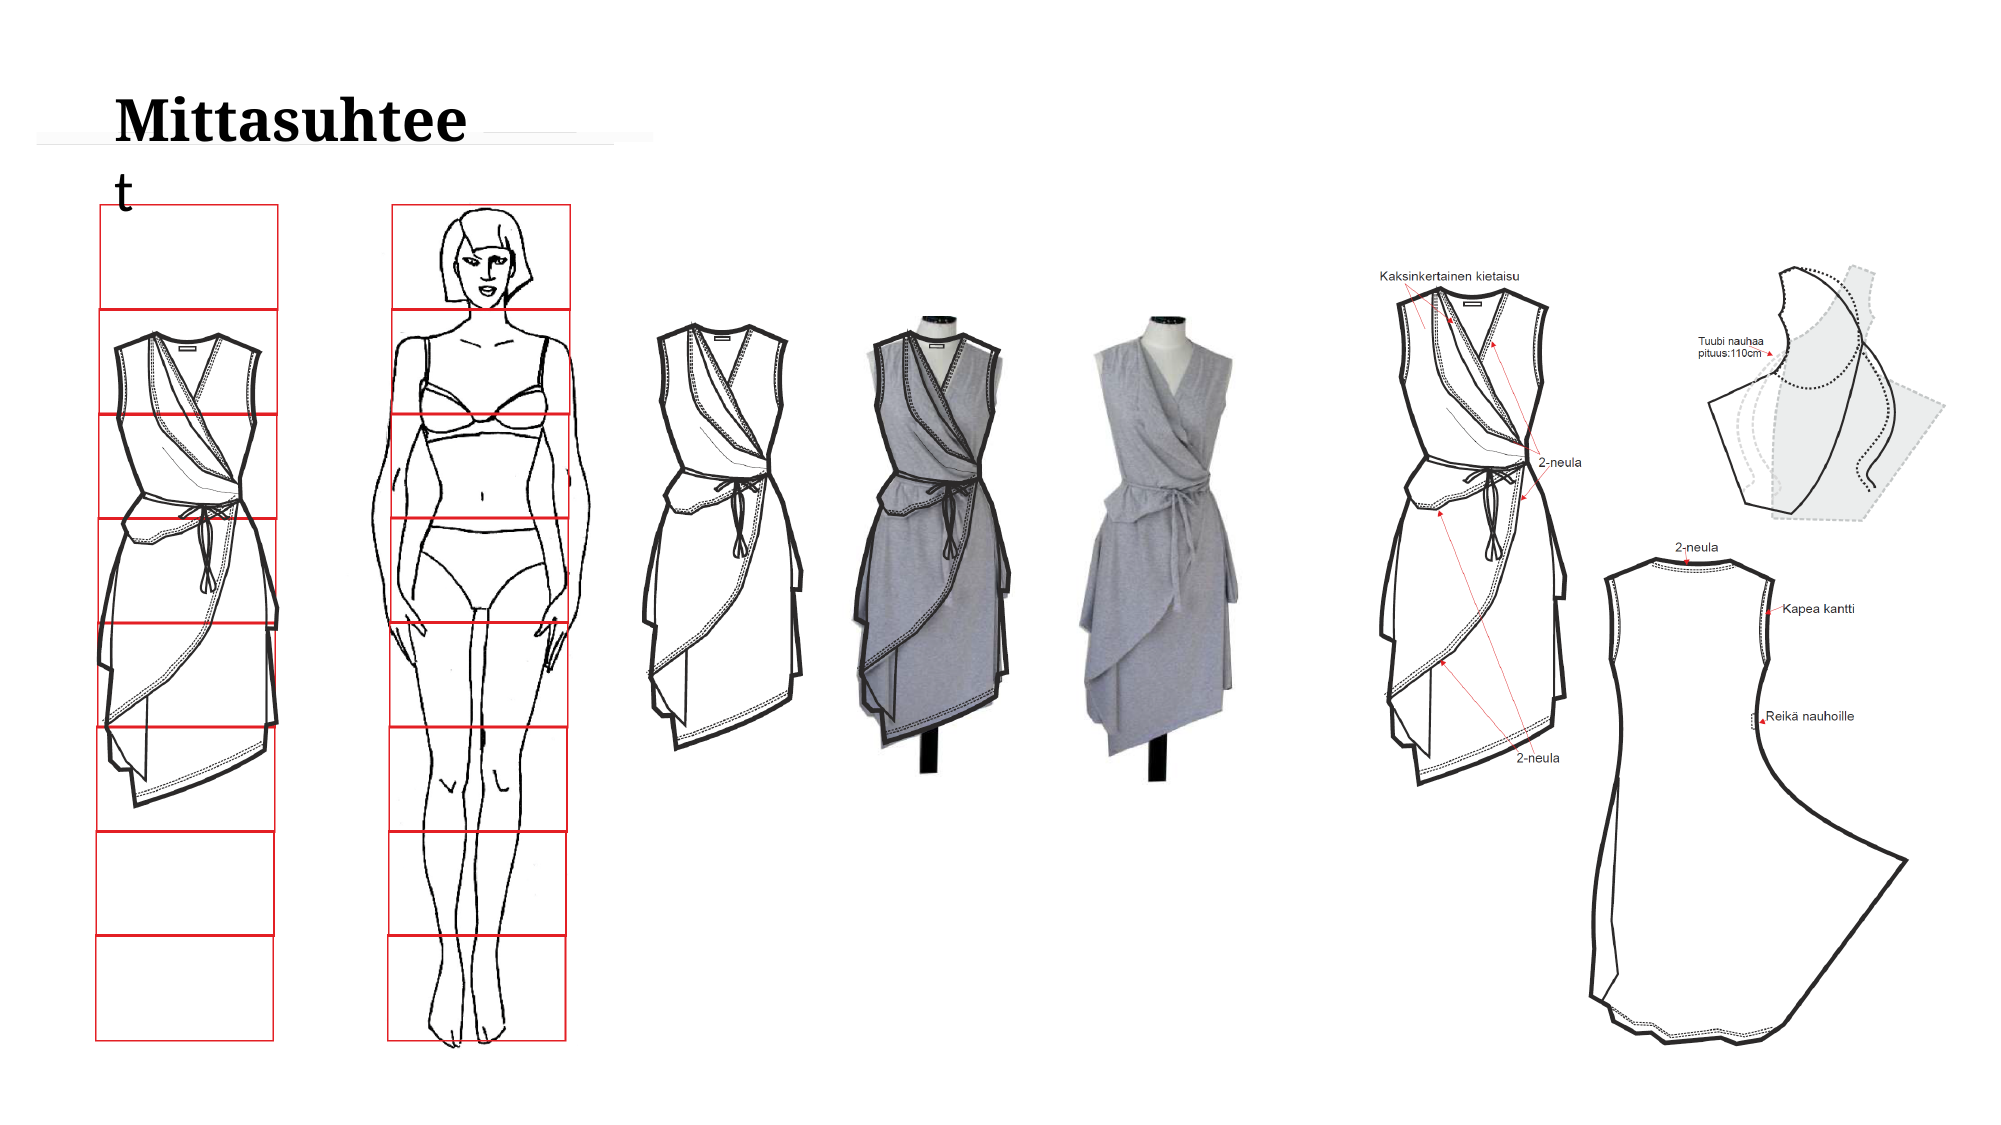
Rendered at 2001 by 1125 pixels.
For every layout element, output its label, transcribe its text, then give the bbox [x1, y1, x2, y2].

text_box Mittasuhteet [99, 76, 484, 132]
picture [36, 132, 1261, 1049]
picture [1346, 206, 1972, 1088]
